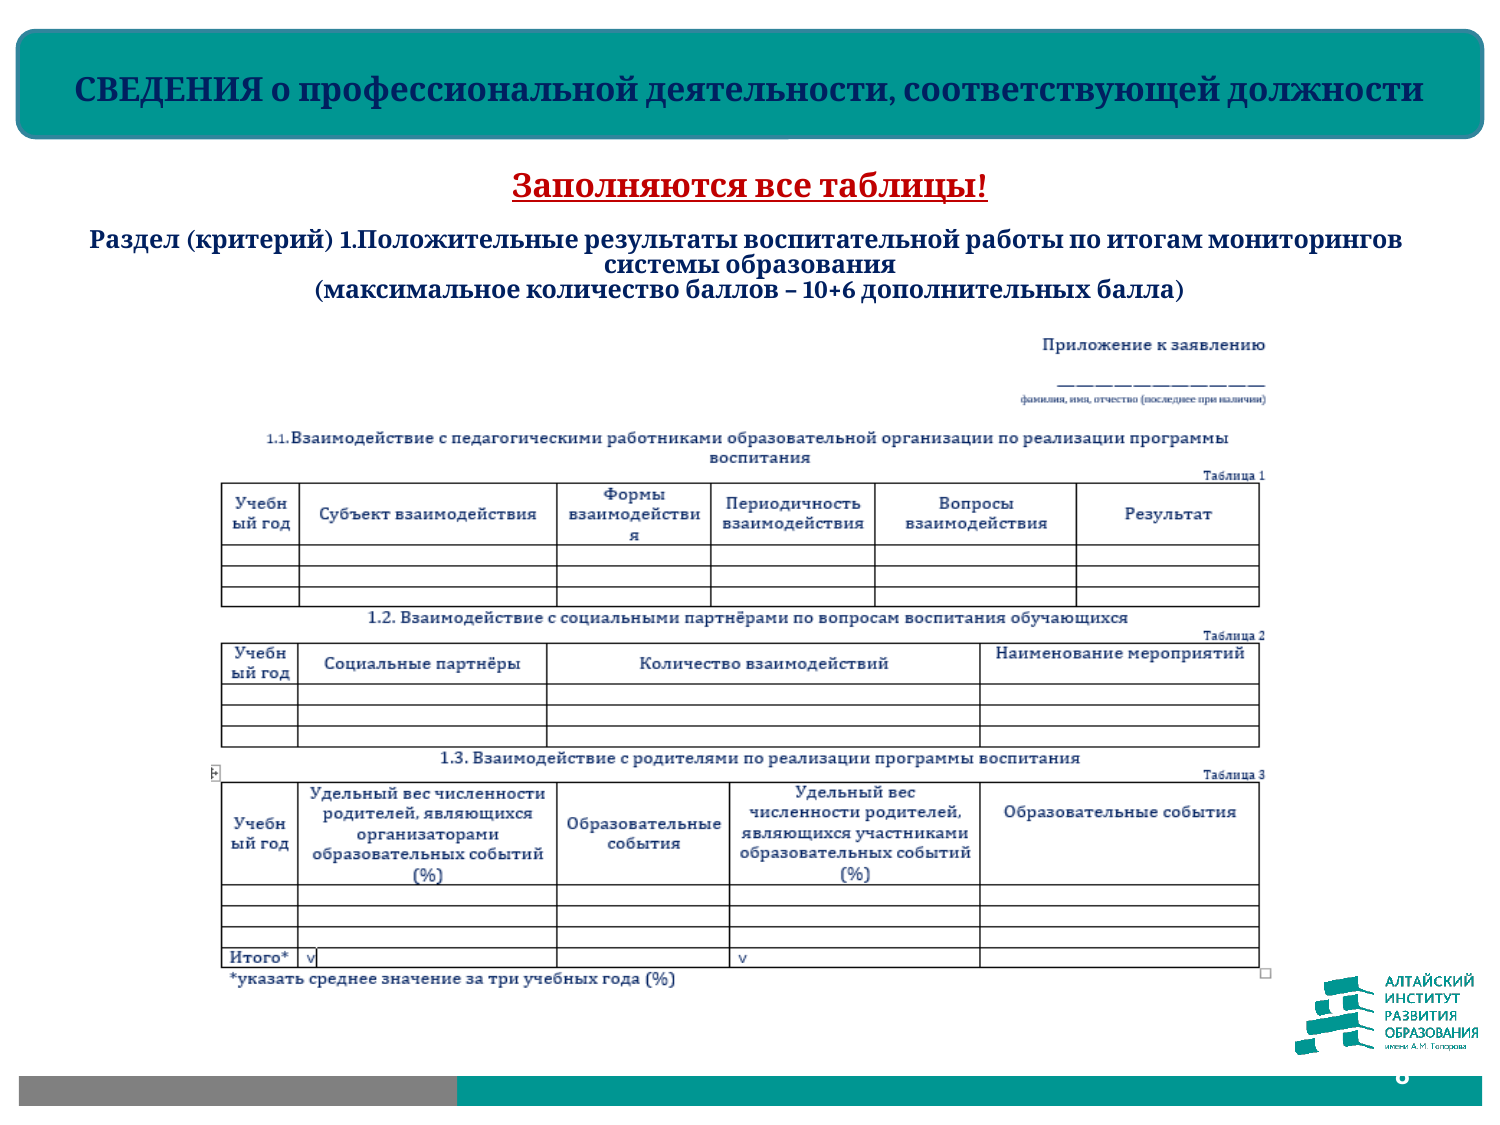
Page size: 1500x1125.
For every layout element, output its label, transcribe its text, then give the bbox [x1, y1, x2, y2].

slide_number 8 [1074, 1042, 1425, 1103]
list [210, 320, 1309, 1006]
text_box [459, 1074, 1484, 1108]
picture [1295, 973, 1478, 1055]
text_box [17, 1074, 459, 1108]
text_box СВЕДЕНИЯ о профессиональной деятельности, соответствующей должности Заполняются все таблицы! Раздел (критерий) 1.Положительные результаты воспитательной работы по итогам мониторингов системы образования (максимальное количество баллов – 10+6 дополнительных балла) [15, 28, 1485, 140]
